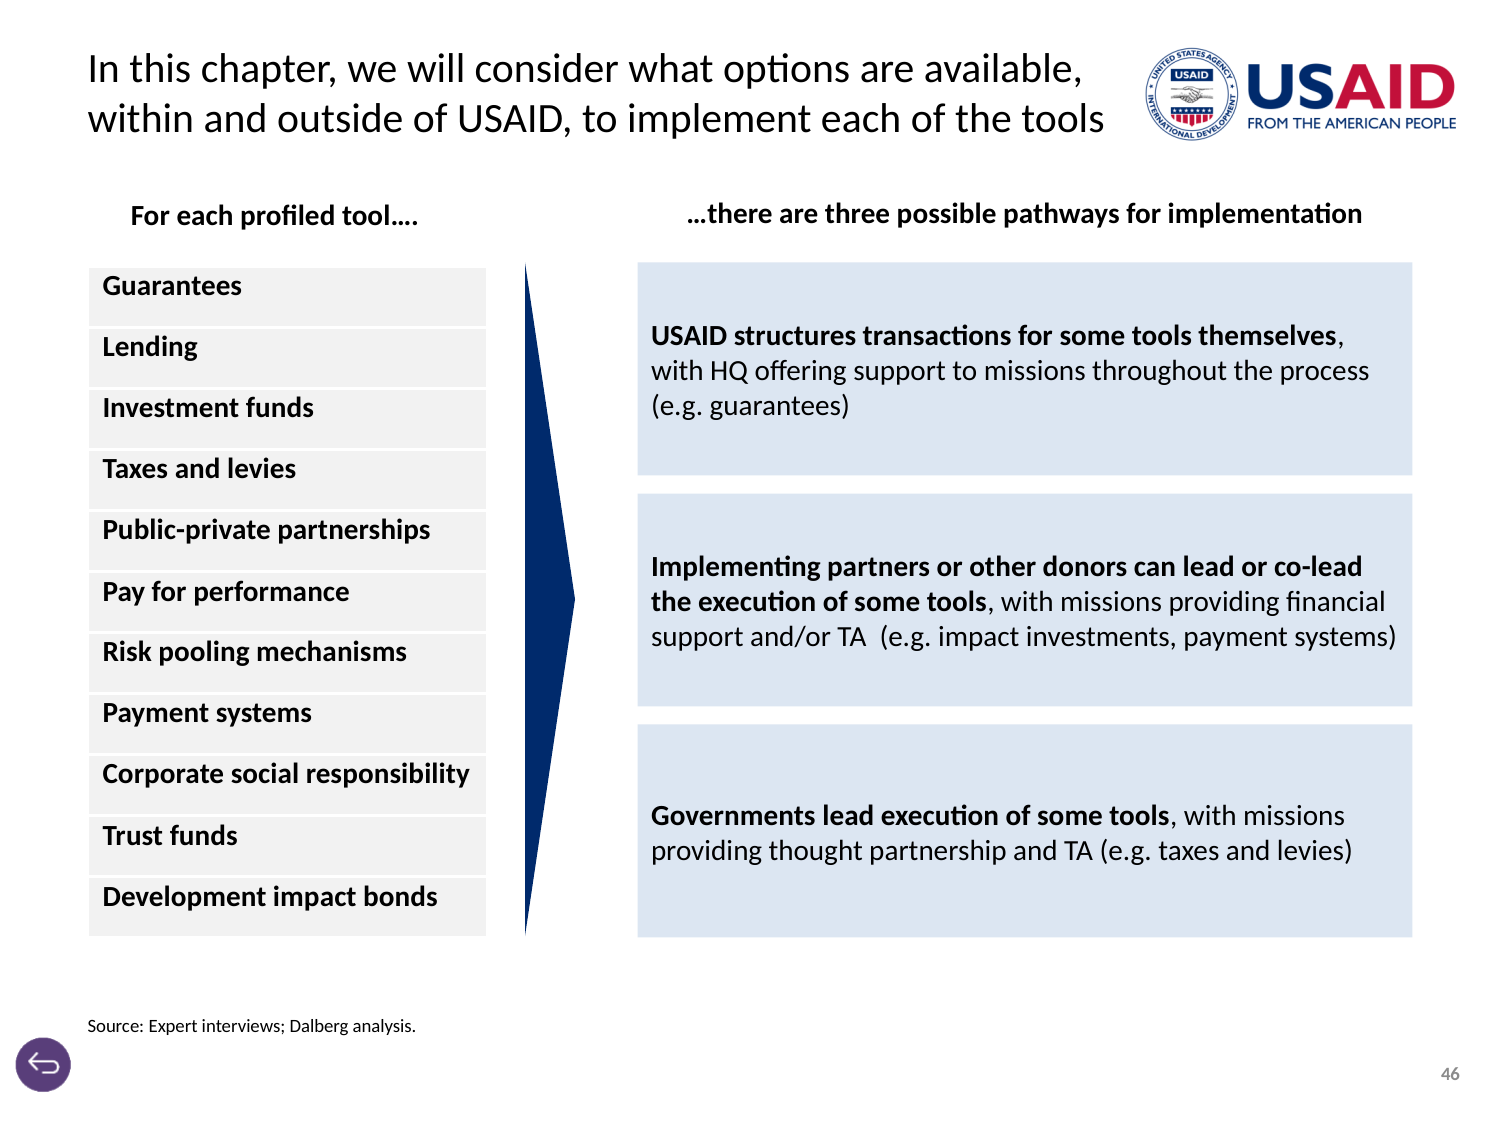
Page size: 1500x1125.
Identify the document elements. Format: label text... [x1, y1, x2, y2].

table_cell Public-private partnerships [89, 512, 486, 570]
table_cell Development impact bonds [89, 878, 486, 936]
table_cell Pay for performance [89, 573, 486, 631]
text_box USAID structures transactions for some tools themselves, with HQ offering support to missions throughout the process (e.g. guarantees) [637, 262, 1413, 476]
text_box Governments lead execution of some tools, with missions providing thought partnership and TA (e.g. taxes and levies) [637, 724, 1413, 938]
text_box [525, 262, 576, 937]
table_cell Investment funds [89, 390, 486, 448]
text_box …there are three possible pathways for implementation [637, 187, 1413, 262]
picture [1138, 40, 1463, 150]
table_cell Payment systems [89, 695, 486, 753]
table_cell Trust funds [89, 817, 486, 875]
picture [10, 1032, 75, 1096]
text_box Implementing partners or other donors can lead or co-lead the execution of some tools, with missions providing financial support and/or TA (e.g. impact investments, payment systems) [637, 493, 1413, 707]
table_cell Lending [89, 329, 486, 387]
table_cell Taxes and levies [89, 451, 486, 509]
text_box For each profiled tool…. [87, 188, 463, 265]
slide_number 46 [1137, 1042, 1475, 1103]
text_box Source: Expert interviews; Dalberg analysis. [87, 1013, 1413, 1073]
table_header Guarantees [89, 268, 486, 326]
title In this chapter, we will consider what options are available, within and outside of USAID, to implement each of the tools [87, 40, 1138, 150]
table_cell Corporate social responsibility [89, 756, 486, 814]
table_cell Risk pooling mechanisms [89, 634, 486, 692]
